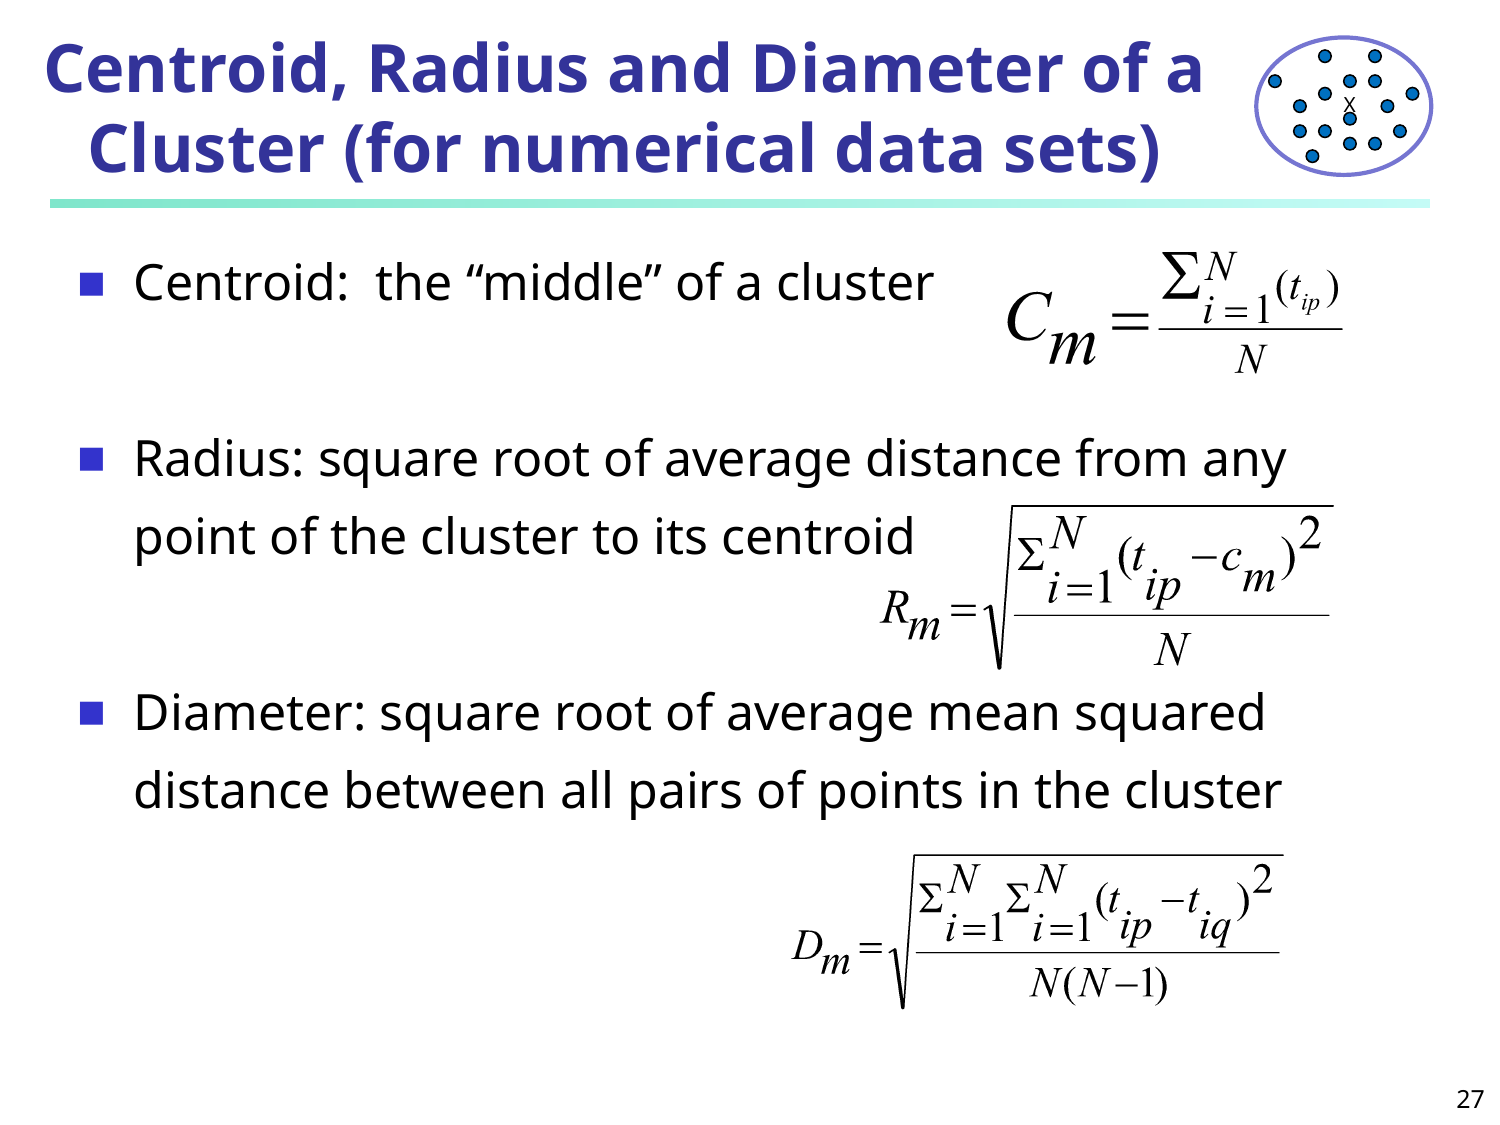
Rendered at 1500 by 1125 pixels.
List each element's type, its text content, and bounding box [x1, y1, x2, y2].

picture [874, 499, 1340, 676]
list Centroid: the “middle” of a cluster Radius: square root of average distance from any point of the cluster to its centroid Diameter: square root of average mean squared distance between all pairs of points in the cluster [62, 224, 1400, 1063]
title Centroid, Radius and Diameter of a Cluster (for numerical data sets) [24, 24, 1225, 188]
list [999, 237, 1351, 382]
text_box 27 [1187, 1062, 1500, 1125]
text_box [1256, 37, 1432, 176]
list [787, 849, 1288, 1016]
